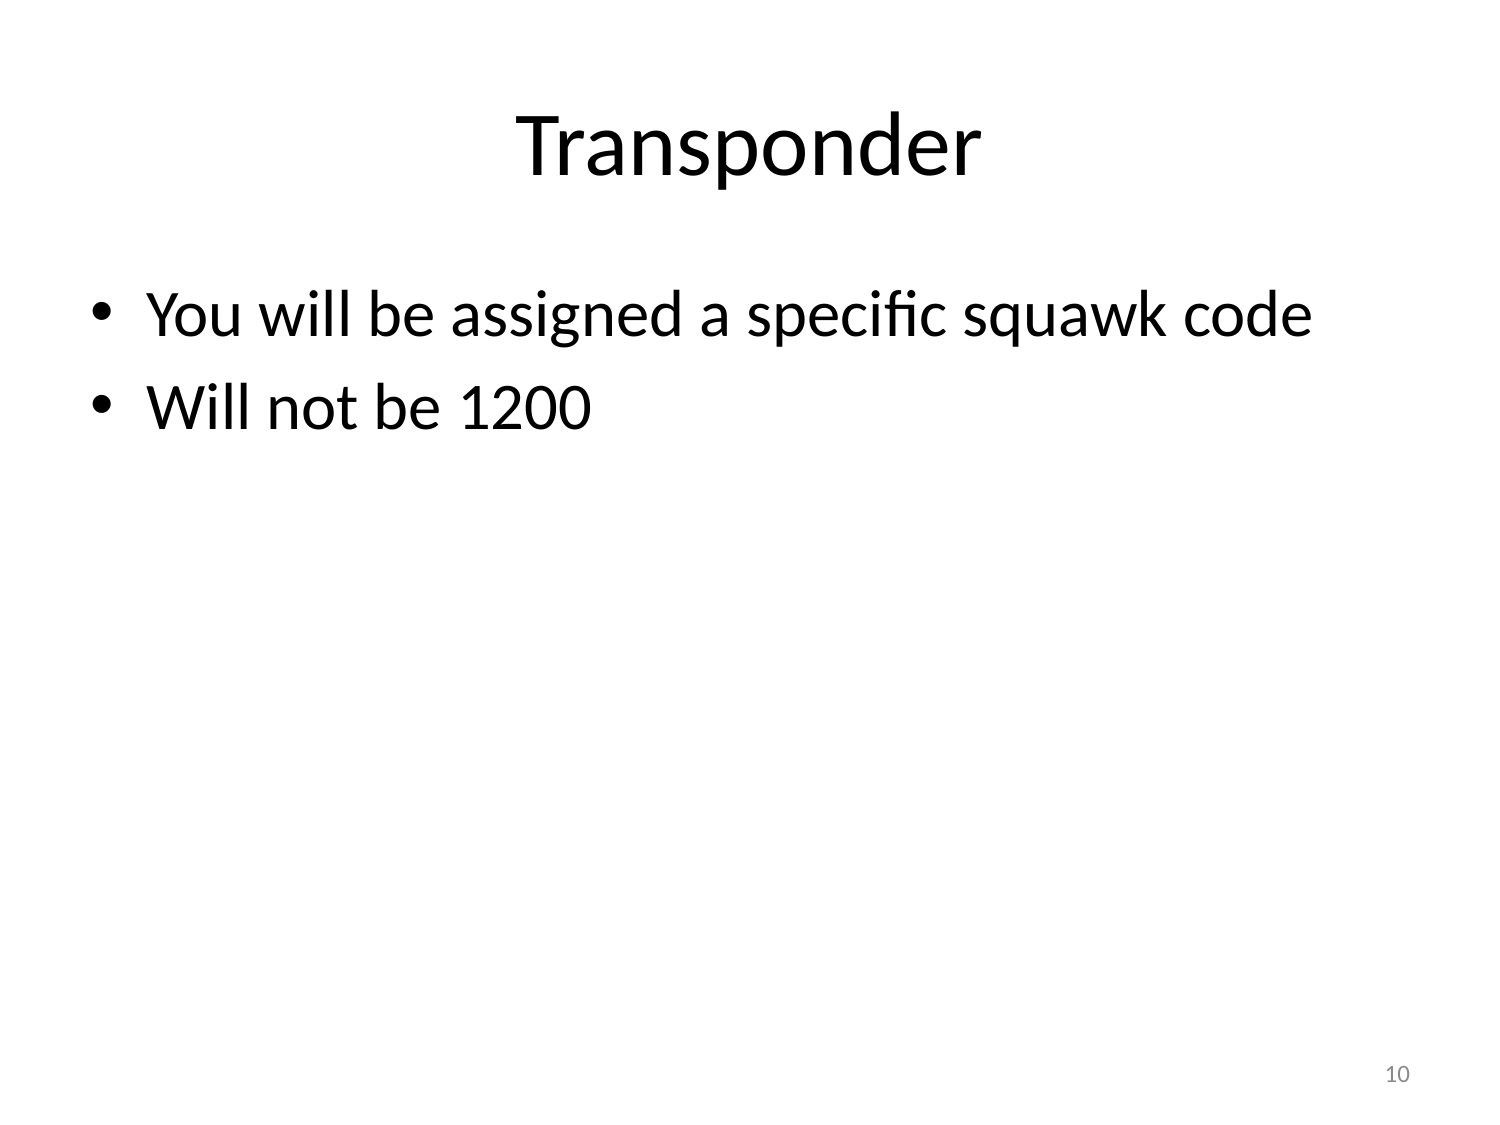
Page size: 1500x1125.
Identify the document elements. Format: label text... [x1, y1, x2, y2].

list You will be assigned a specific squawk code Will not be 1200 [75, 262, 1425, 1005]
title Transponder [75, 45, 1425, 233]
slide_number 10 [1074, 1042, 1425, 1103]
